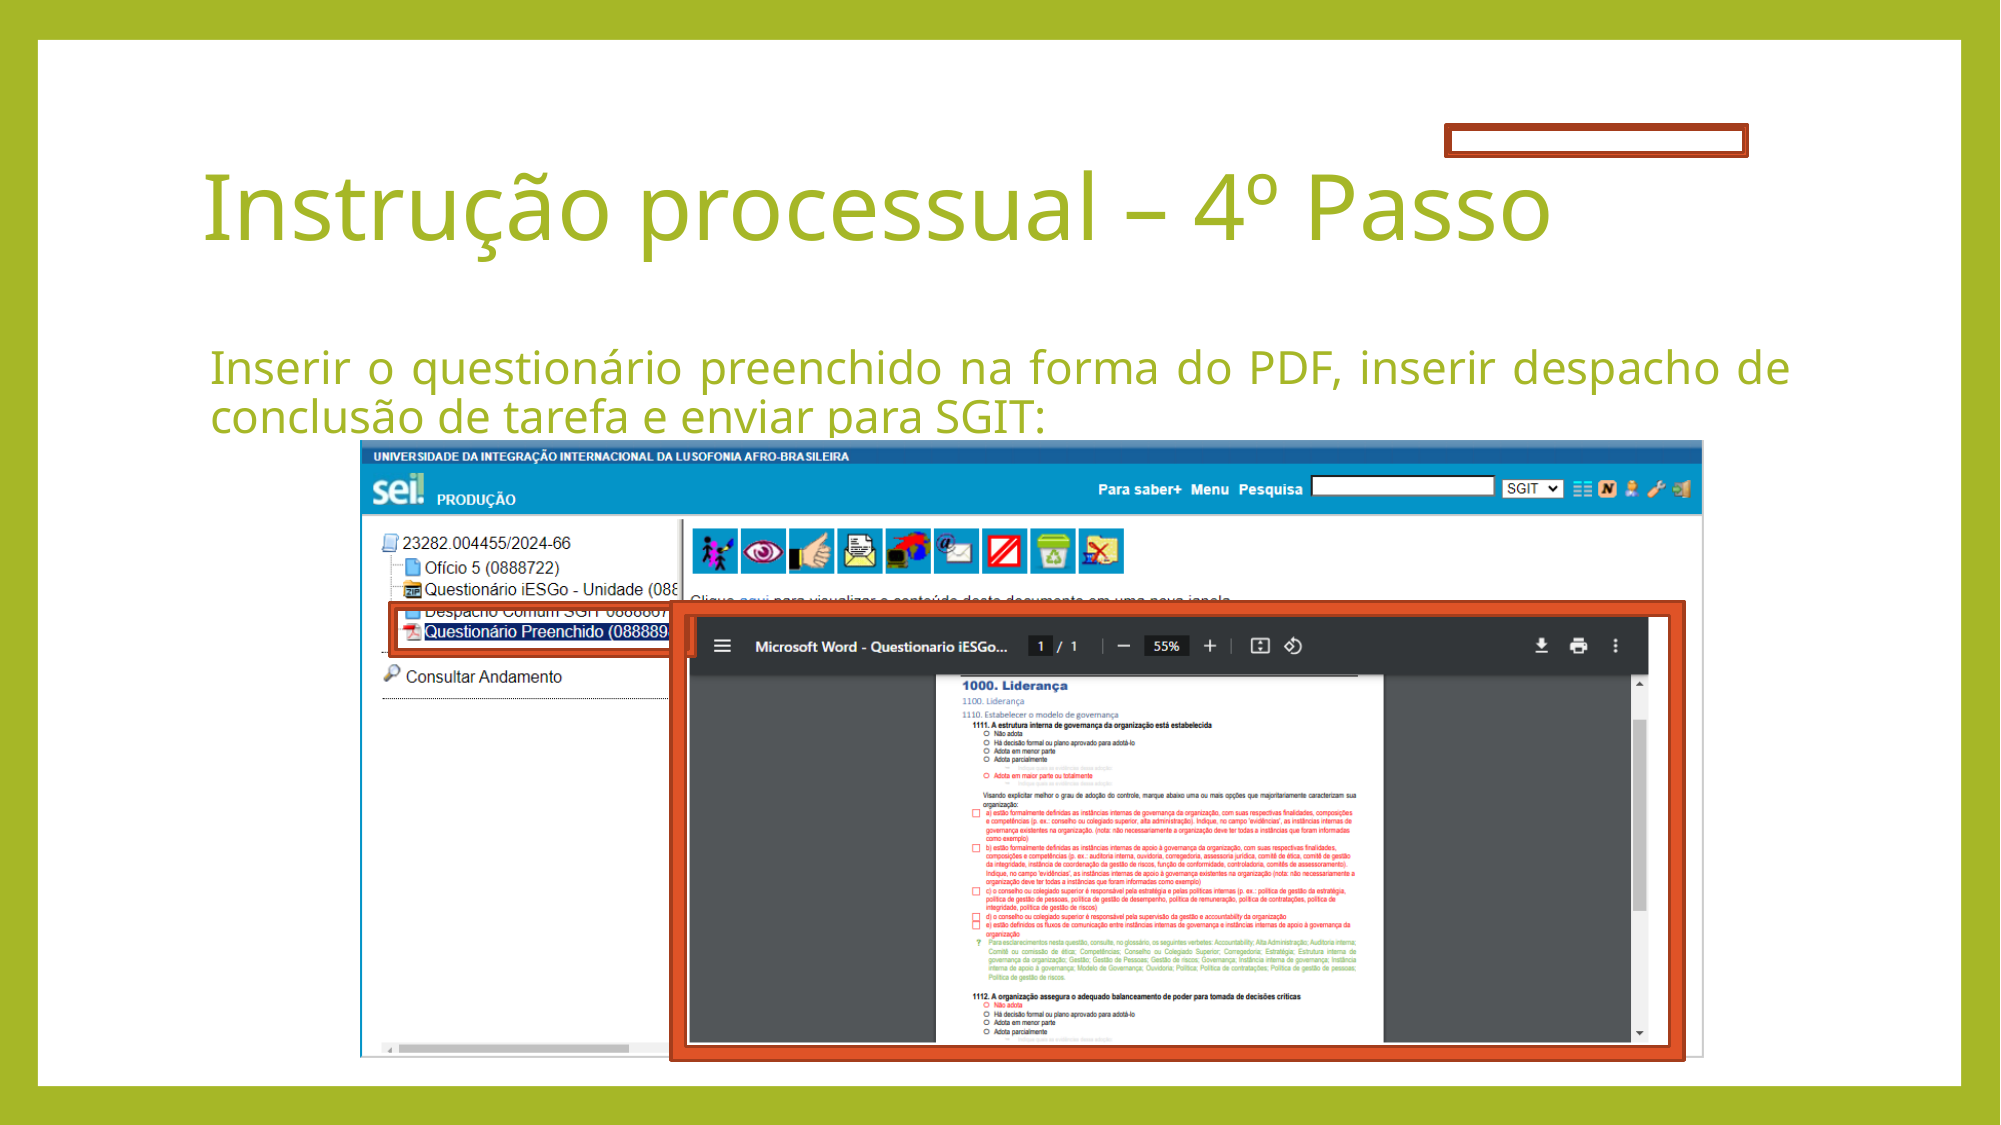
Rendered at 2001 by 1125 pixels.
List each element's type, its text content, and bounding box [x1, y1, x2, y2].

picture [1673, 481, 1690, 497]
picture [1584, 486, 1591, 496]
picture [1250, 487, 1281, 497]
picture [1109, 487, 1129, 494]
picture [496, 492, 509, 504]
picture [359, 438, 1708, 1061]
picture [1174, 486, 1182, 493]
text_box [1444, 123, 1749, 158]
picture [1626, 481, 1638, 496]
picture [462, 495, 469, 504]
picture [483, 495, 490, 504]
picture [1136, 487, 1149, 494]
picture [1648, 481, 1665, 497]
title Instrução processual – 4º Passo [187, 99, 1808, 323]
picture [1599, 481, 1616, 497]
picture [1574, 486, 1581, 496]
picture [1240, 485, 1248, 494]
picture [374, 474, 423, 504]
picture [1311, 476, 1495, 496]
picture [1502, 480, 1564, 498]
list Inserir o questionário preenchido na forma do PDF, inserir despacho de conclusão de tarefa e enviar para SGIT: [187, 337, 1808, 1000]
picture [453, 495, 459, 503]
picture [1099, 485, 1107, 494]
picture [1152, 485, 1166, 494]
picture [1192, 485, 1228, 494]
picture [444, 495, 454, 504]
picture [1284, 485, 1302, 494]
